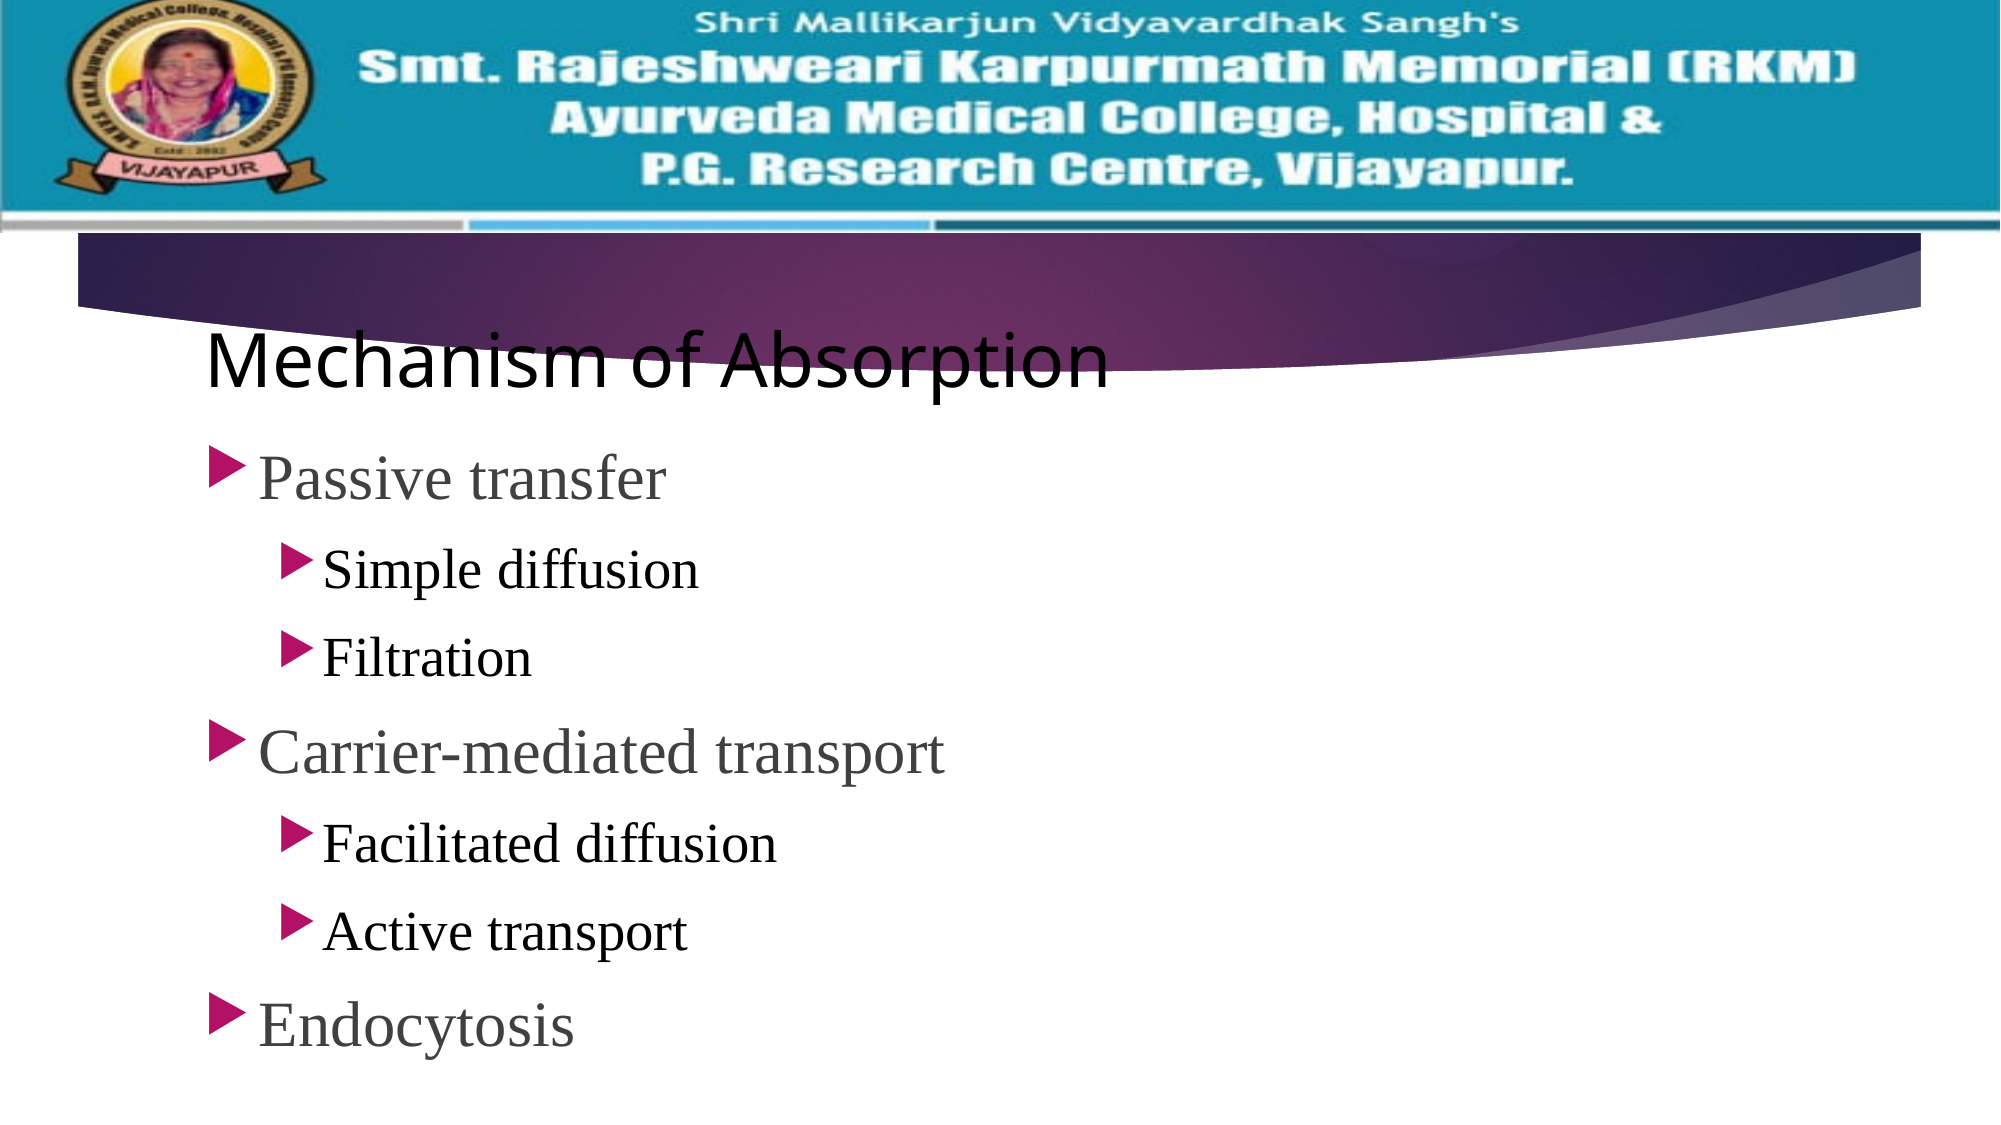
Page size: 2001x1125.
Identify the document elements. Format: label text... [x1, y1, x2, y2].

picture [0, 0, 2000, 234]
title Mechanism of Absorption [189, 288, 1627, 427]
list Passive transfer Simple diffusion Filtration Carrier-mediated transport Facilitated diffusion Active transport Endocytosis [189, 427, 1638, 1074]
